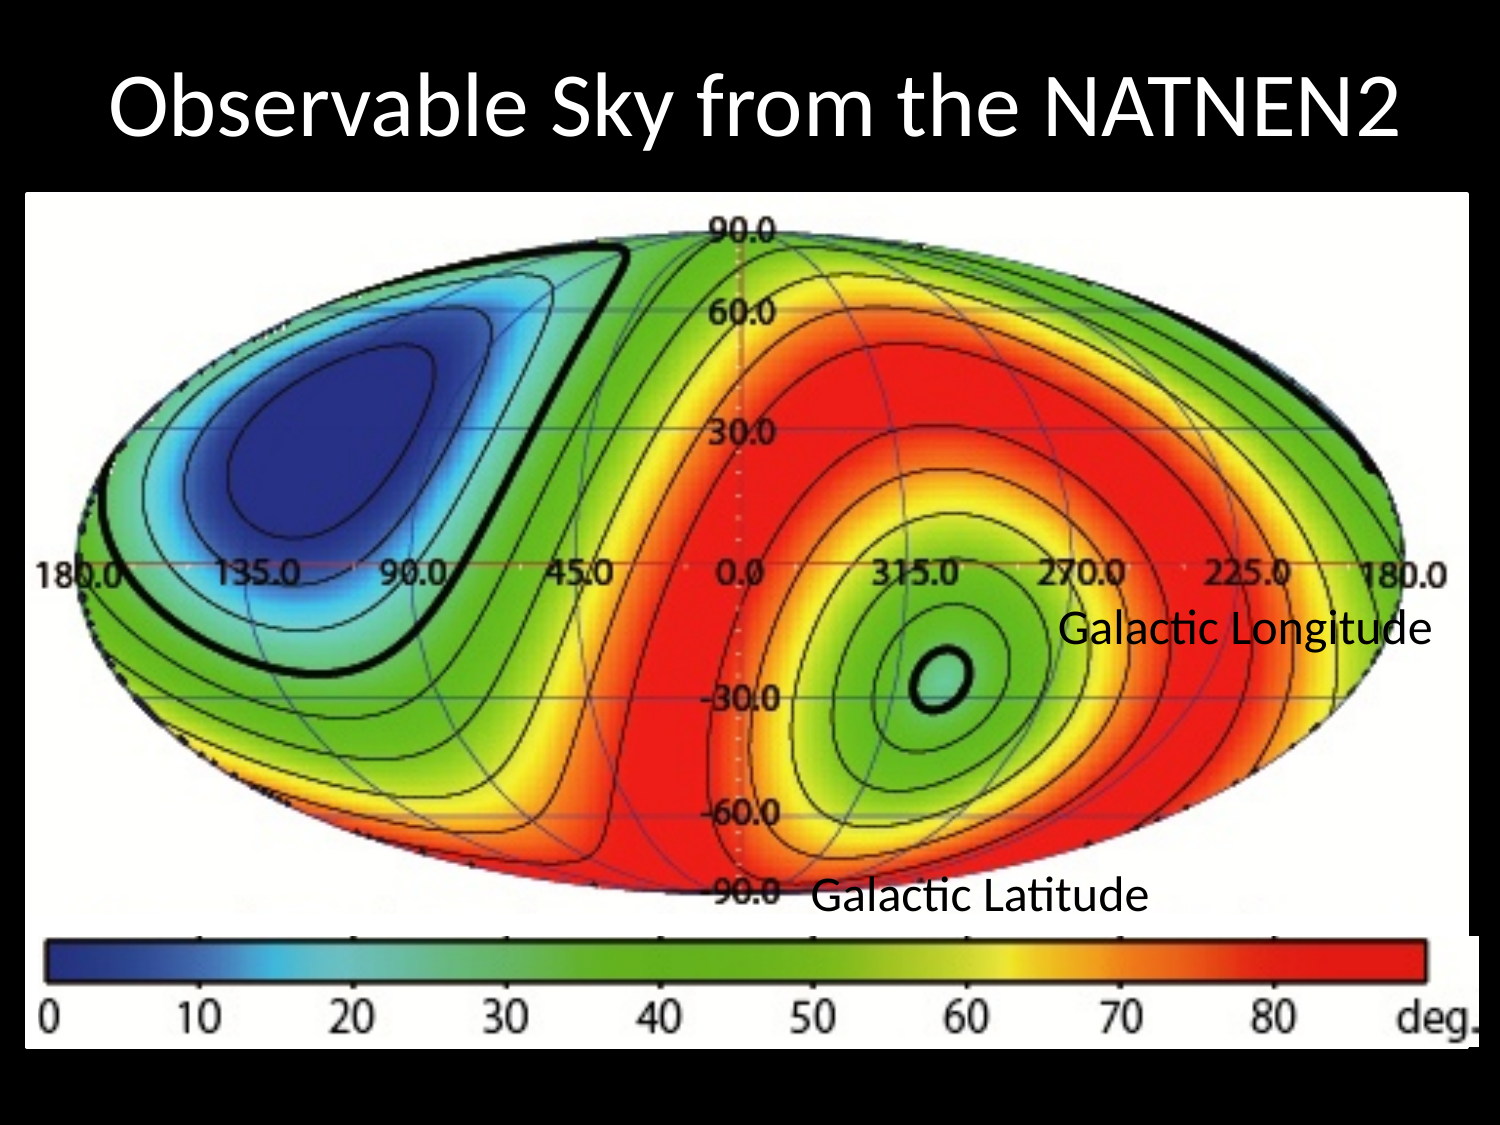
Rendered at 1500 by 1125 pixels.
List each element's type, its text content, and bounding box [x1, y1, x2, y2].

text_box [26, 194, 1480, 1048]
title Observable Sky from the NATNEN2 [0, 5, 1500, 194]
